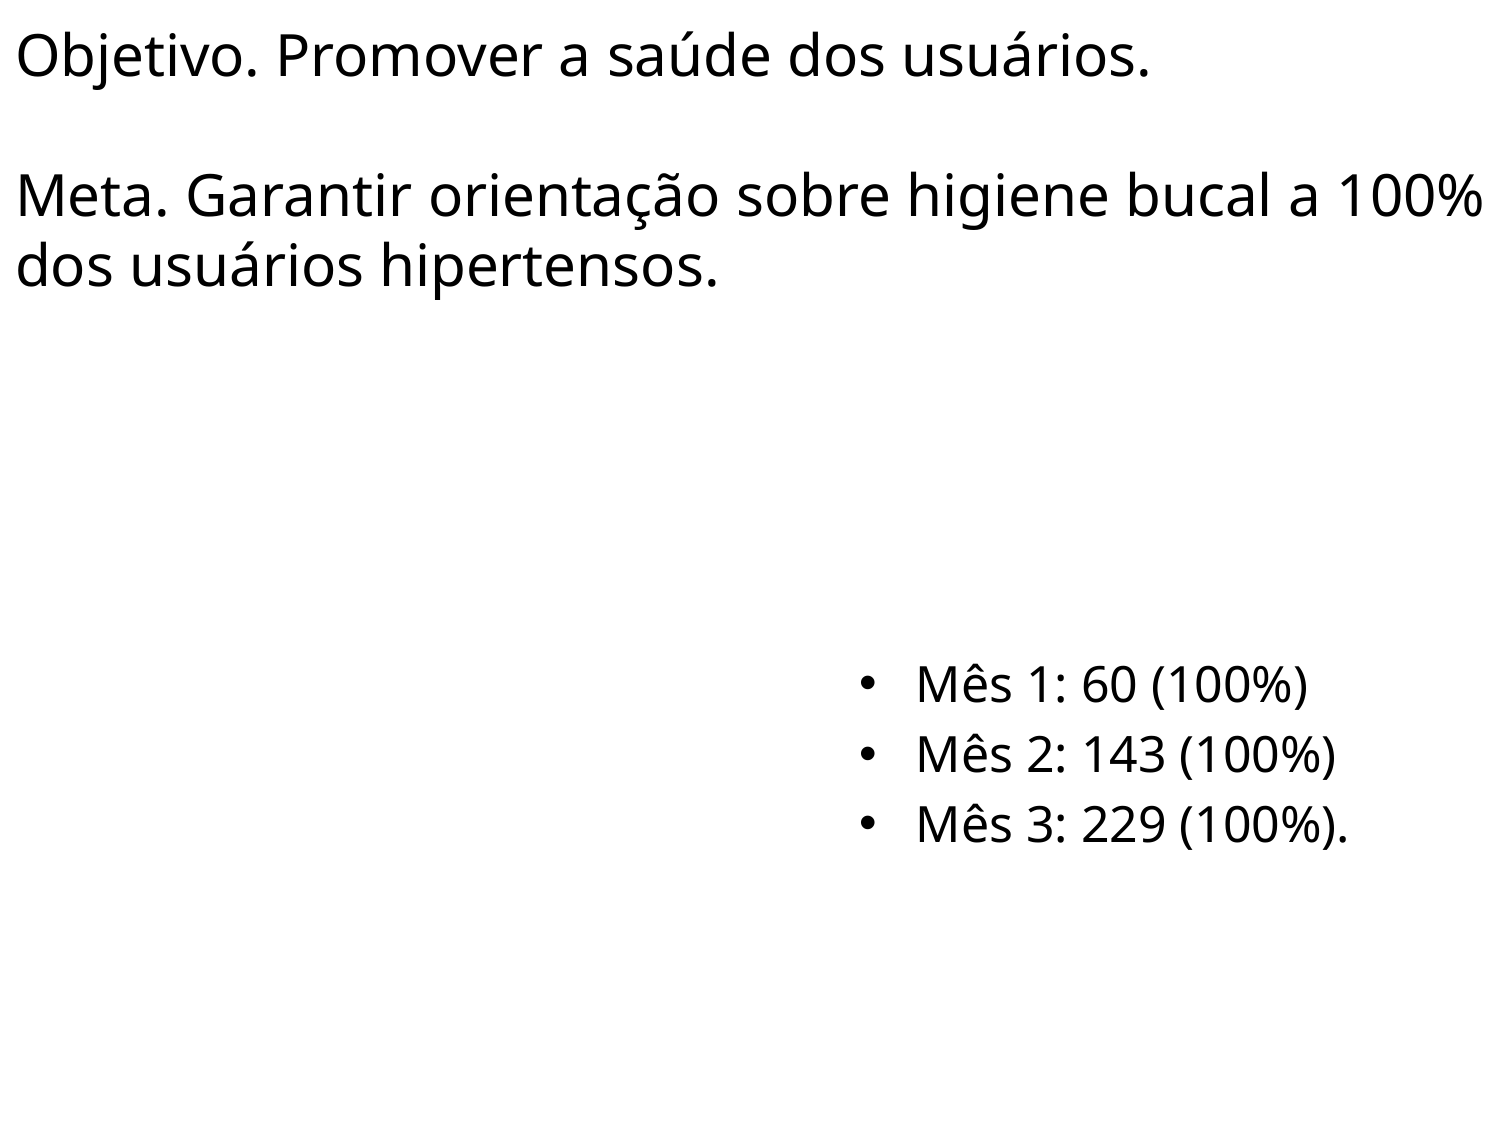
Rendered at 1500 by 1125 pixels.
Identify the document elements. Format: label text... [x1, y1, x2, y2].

text_box Objetivo. Promover a saúde dos usuários. Meta. Garantir orientação sobre higiene bucal a 100% dos usuários hipertensos. [0, 10, 1500, 376]
list Mês 1: 60 (100%) Mês 2: 143 (100%) Mês 3: 229 (100%). [844, 645, 1500, 894]
